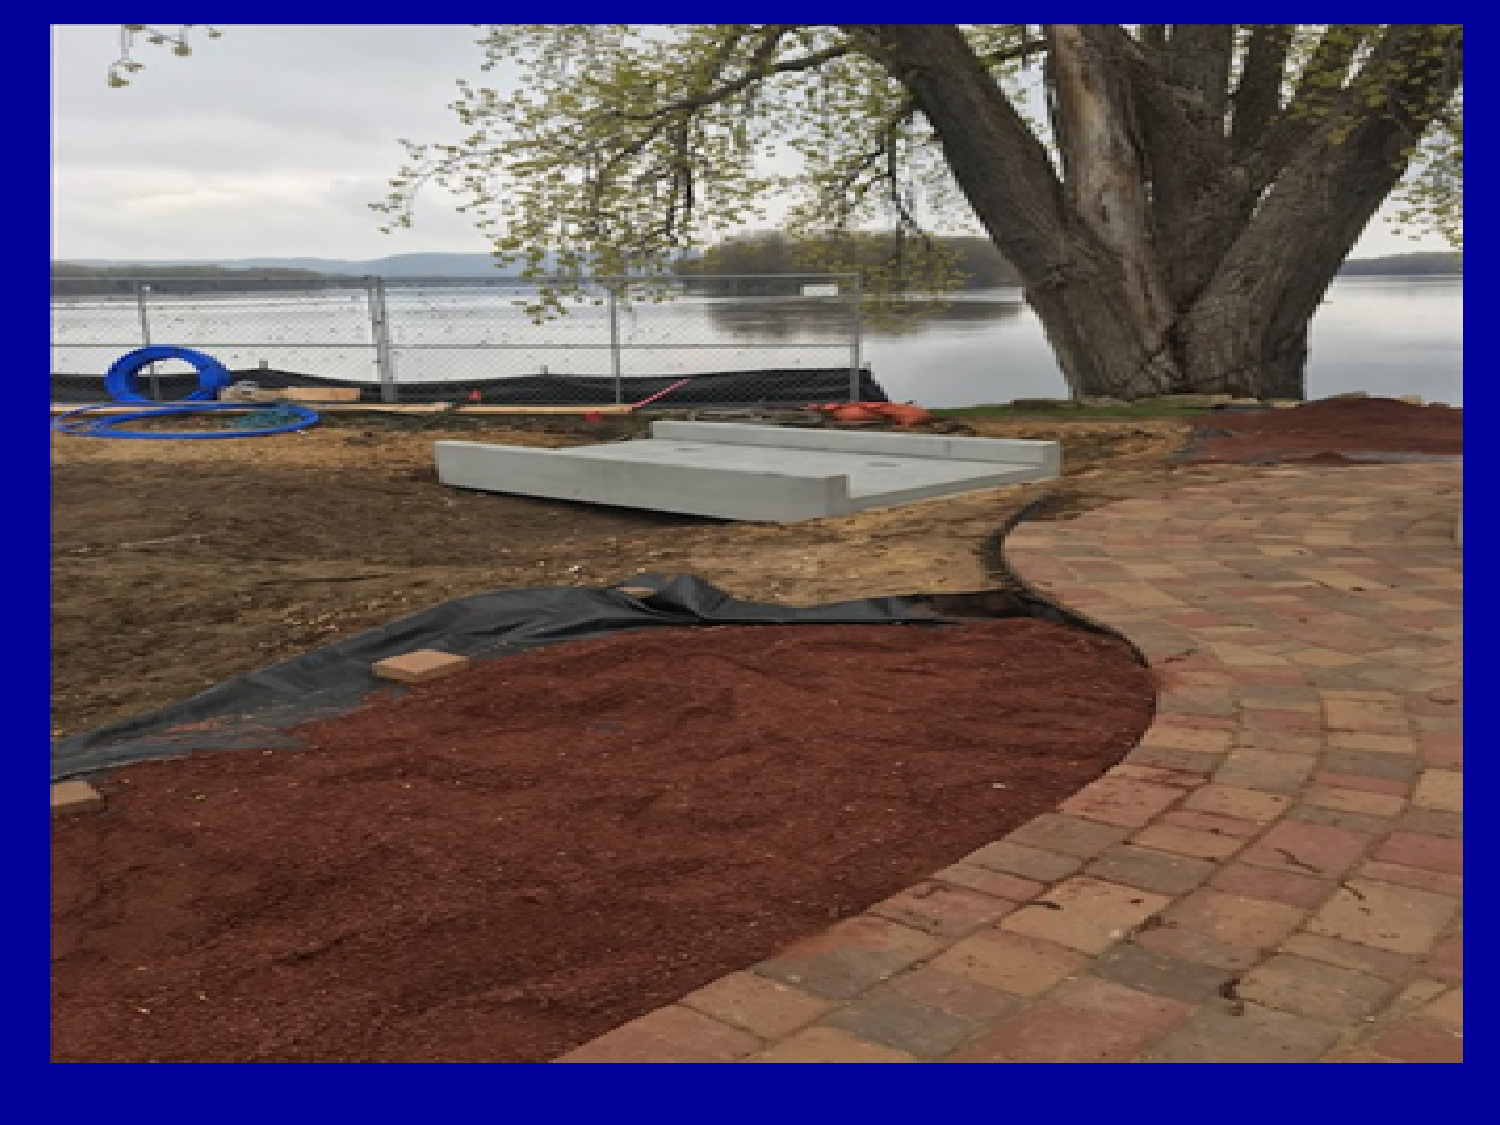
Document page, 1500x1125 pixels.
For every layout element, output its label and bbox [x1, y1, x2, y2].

picture [49, 24, 1463, 1063]
